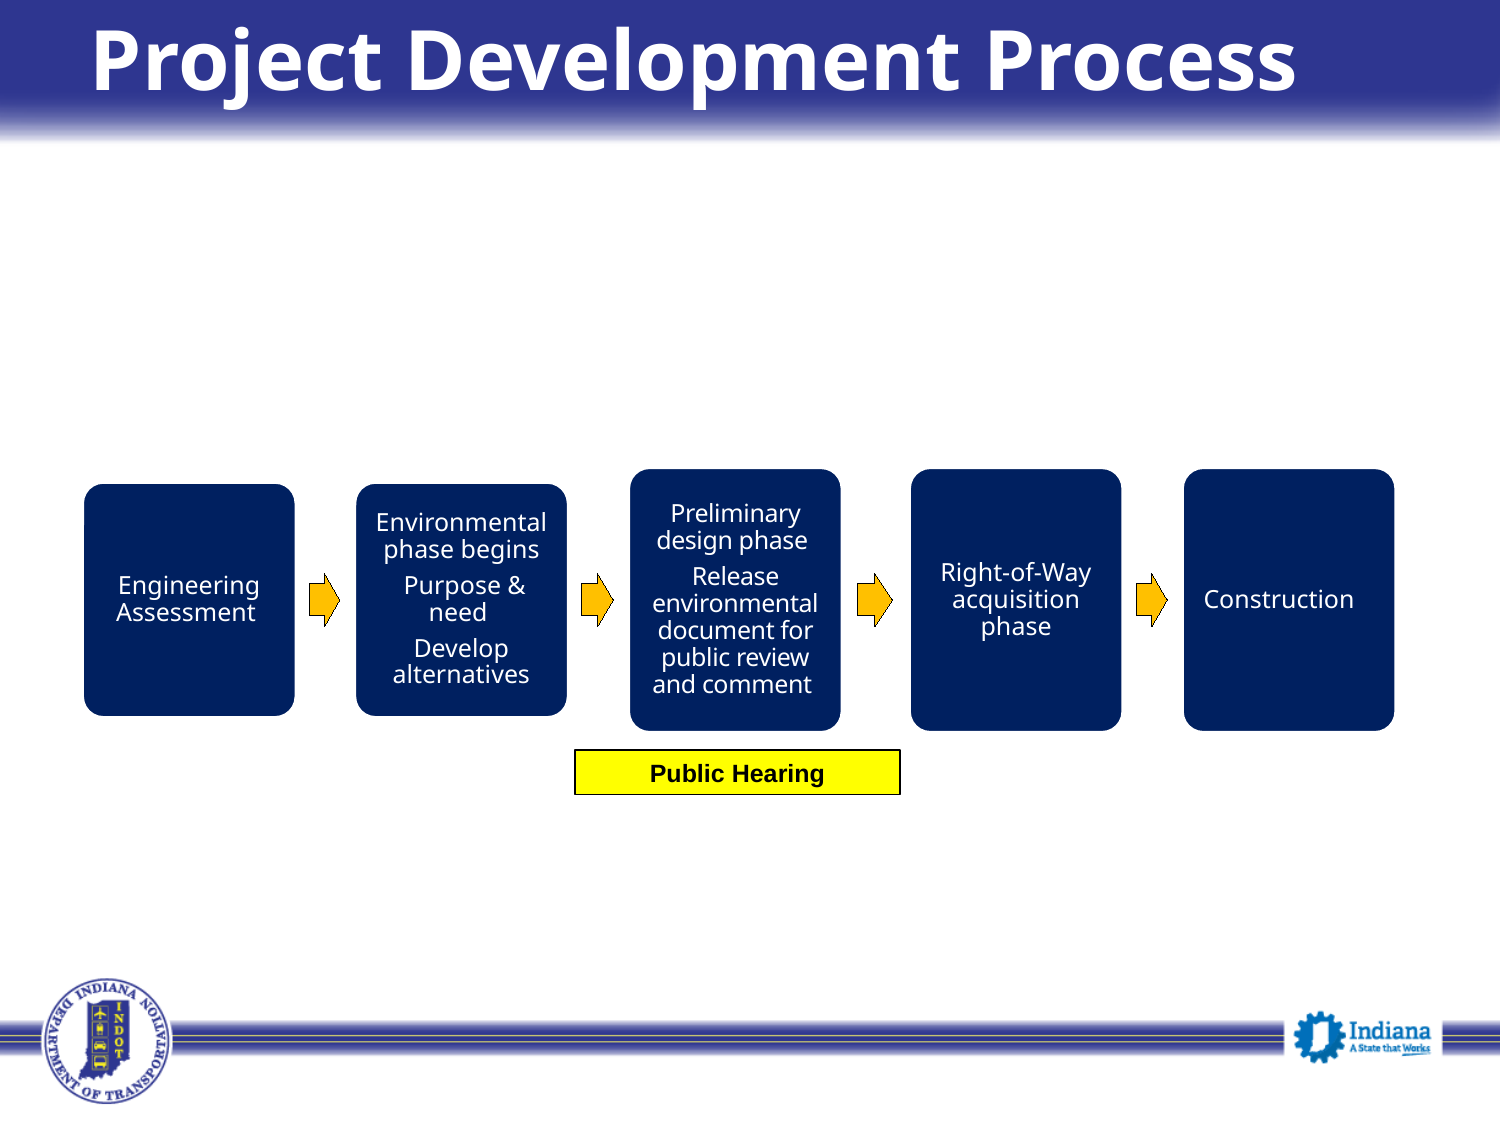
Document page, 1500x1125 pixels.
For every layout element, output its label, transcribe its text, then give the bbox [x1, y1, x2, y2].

picture [0, 0, 1500, 288]
text_box Project Development Process [74, 0, 1363, 115]
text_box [80, 337, 1500, 863]
picture [0, 944, 1500, 1125]
